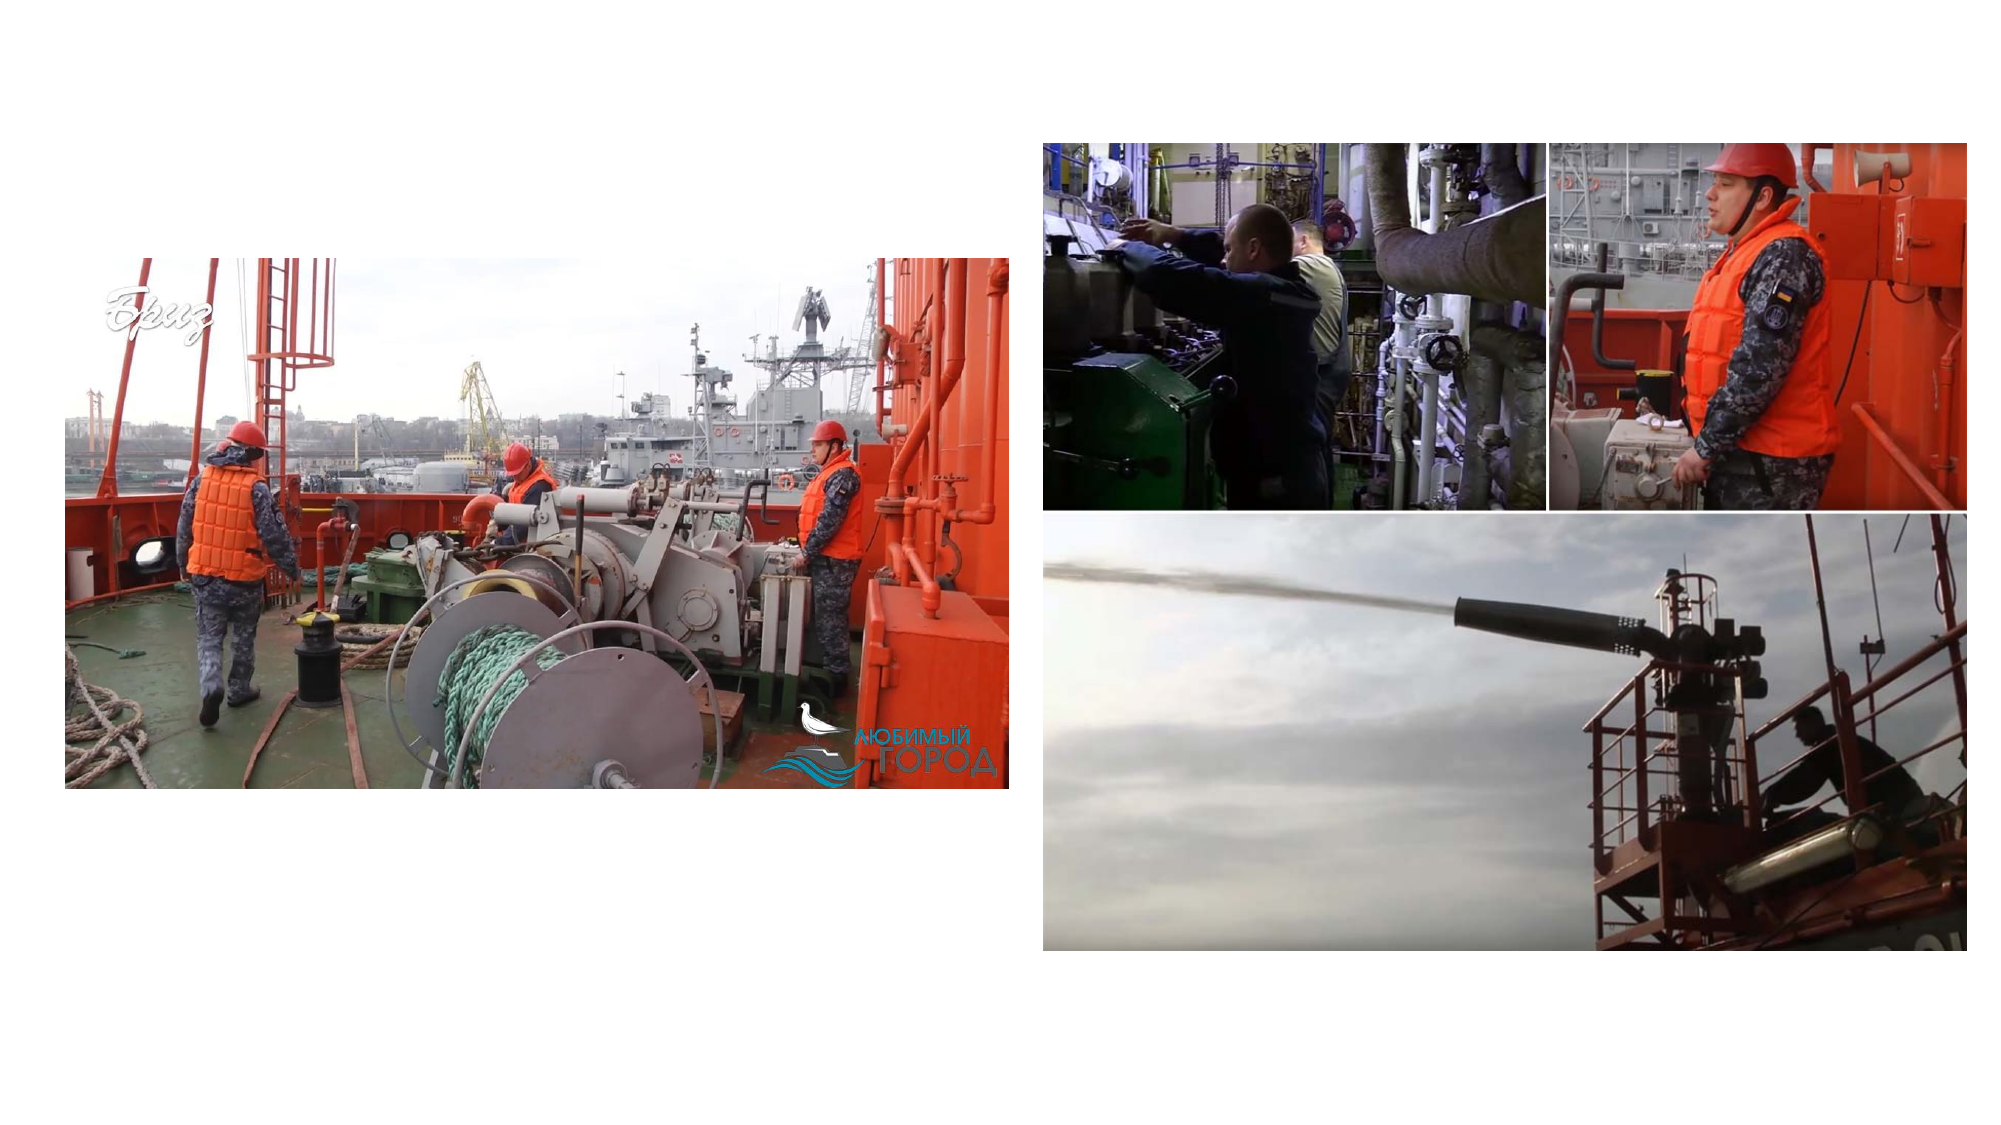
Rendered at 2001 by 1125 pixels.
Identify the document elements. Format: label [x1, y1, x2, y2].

list [65, 257, 1009, 789]
picture [1043, 143, 1967, 951]
